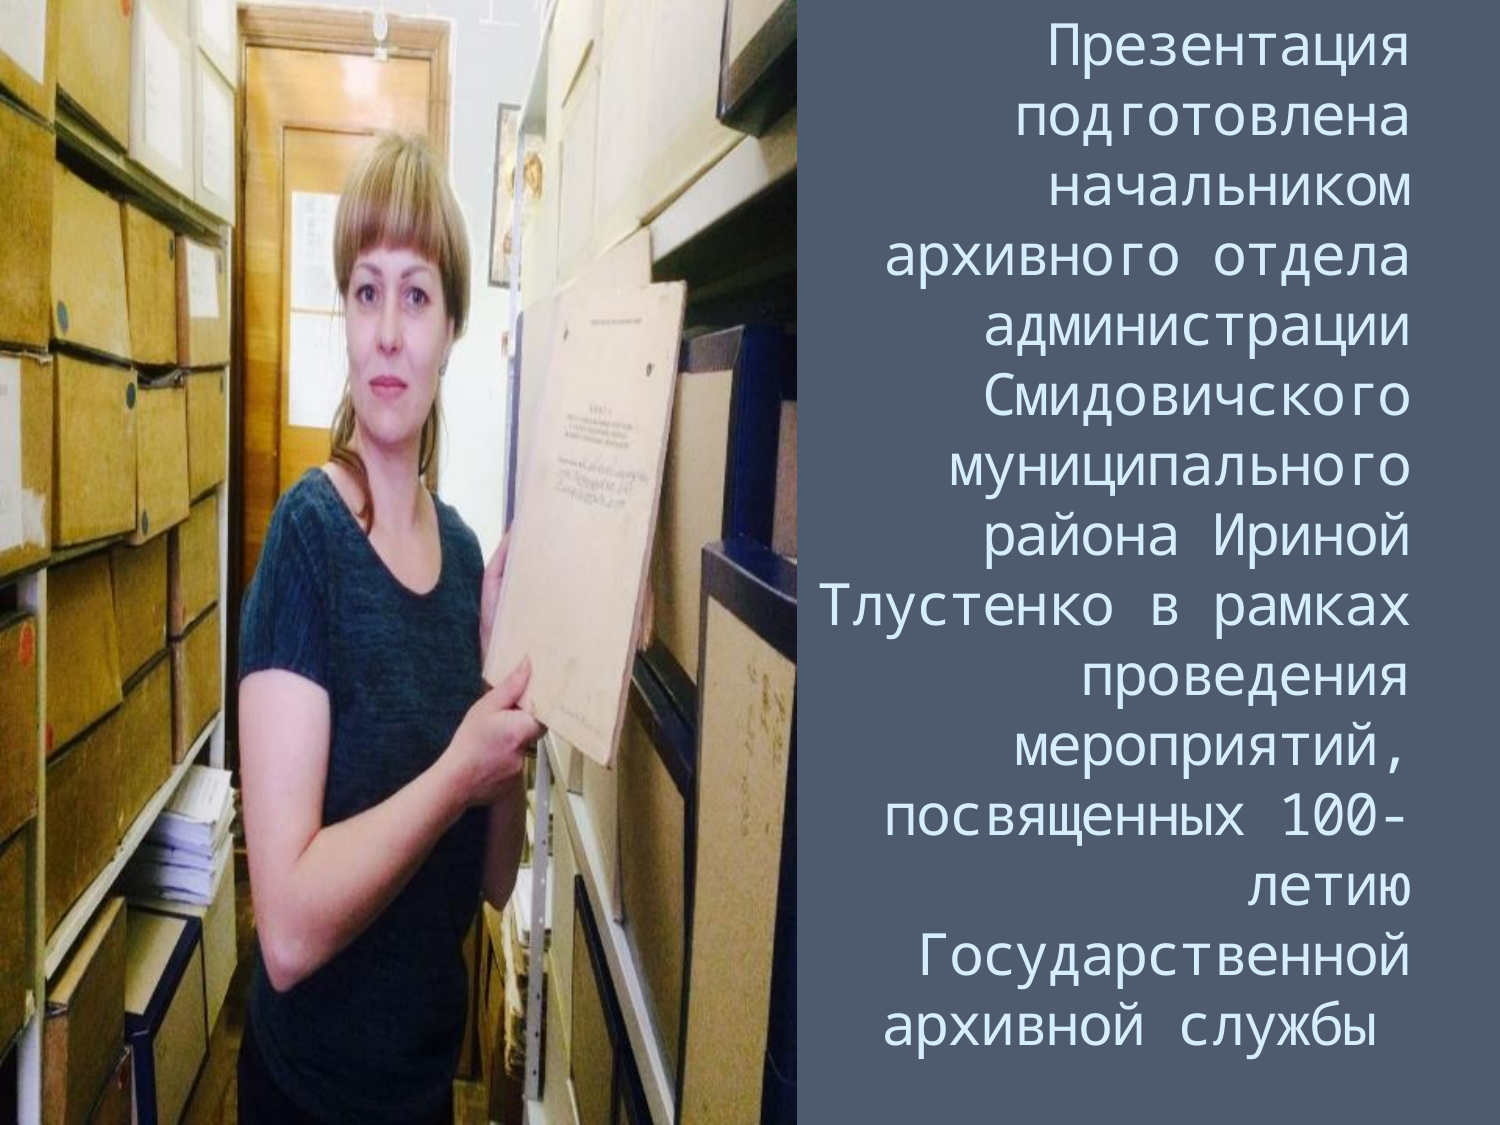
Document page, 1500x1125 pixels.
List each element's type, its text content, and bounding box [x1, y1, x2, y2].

list [805, 0, 1500, 481]
picture [0, 0, 798, 1125]
title Презентация подготовлена начальником архивного отдела администрации Смидовичского муниципального района Ириной Тлустенко в рамках проведения мероприятий, посвященных 100-летию Государственной архивной службы [805, 481, 1425, 1020]
